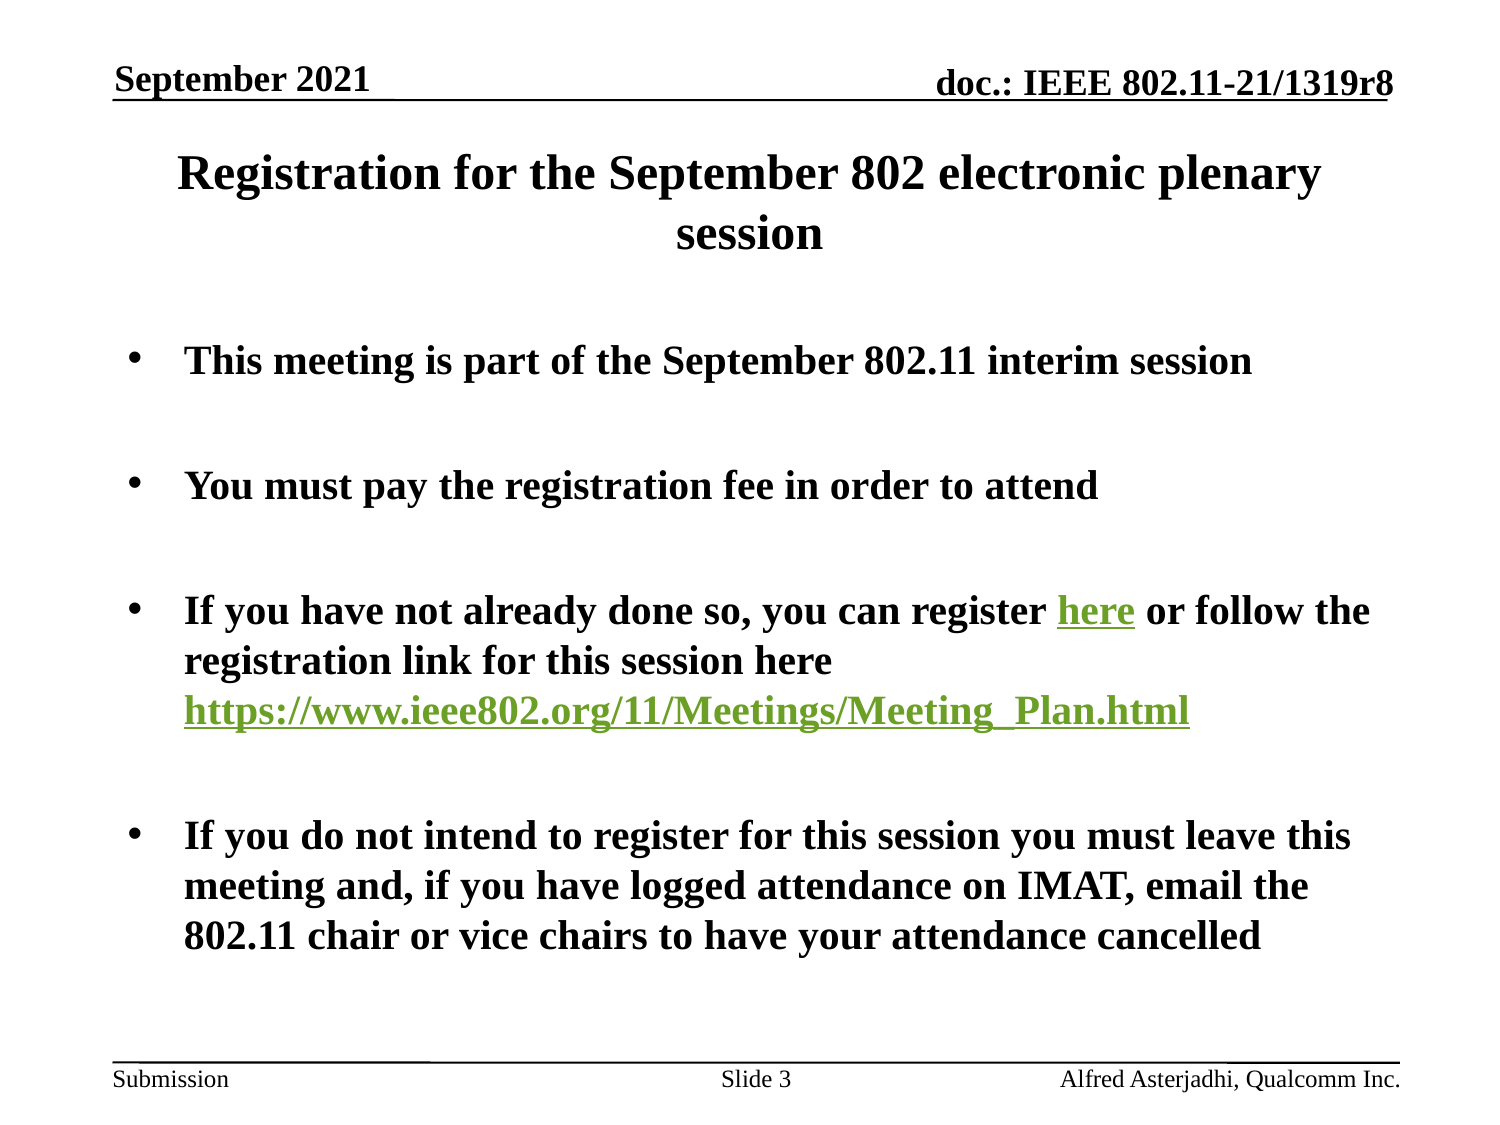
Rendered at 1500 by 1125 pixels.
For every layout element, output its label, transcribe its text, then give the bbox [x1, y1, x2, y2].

slide_number Slide 3 [712, 1061, 800, 1123]
title Registration for the September 802 electronic plenary session [112, 112, 1388, 288]
footer Alfred Asterjadhi, Qualcomm Inc. [878, 1061, 1402, 1093]
list This meeting is part of the September 802.11 interim session You must pay the registration fee in order to attend If you have not already done so, you can register here or follow the registration link for this session here https://www.ieee802.org/11/Meetings/Meeting_Plan.html If you do not intend to register for this session you must leave this meeting and, if you have logged attendance on IMAT, email the 802.11 chair or vice chairs to have your attendance cancelled [112, 324, 1388, 1000]
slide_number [114, 54, 423, 100]
